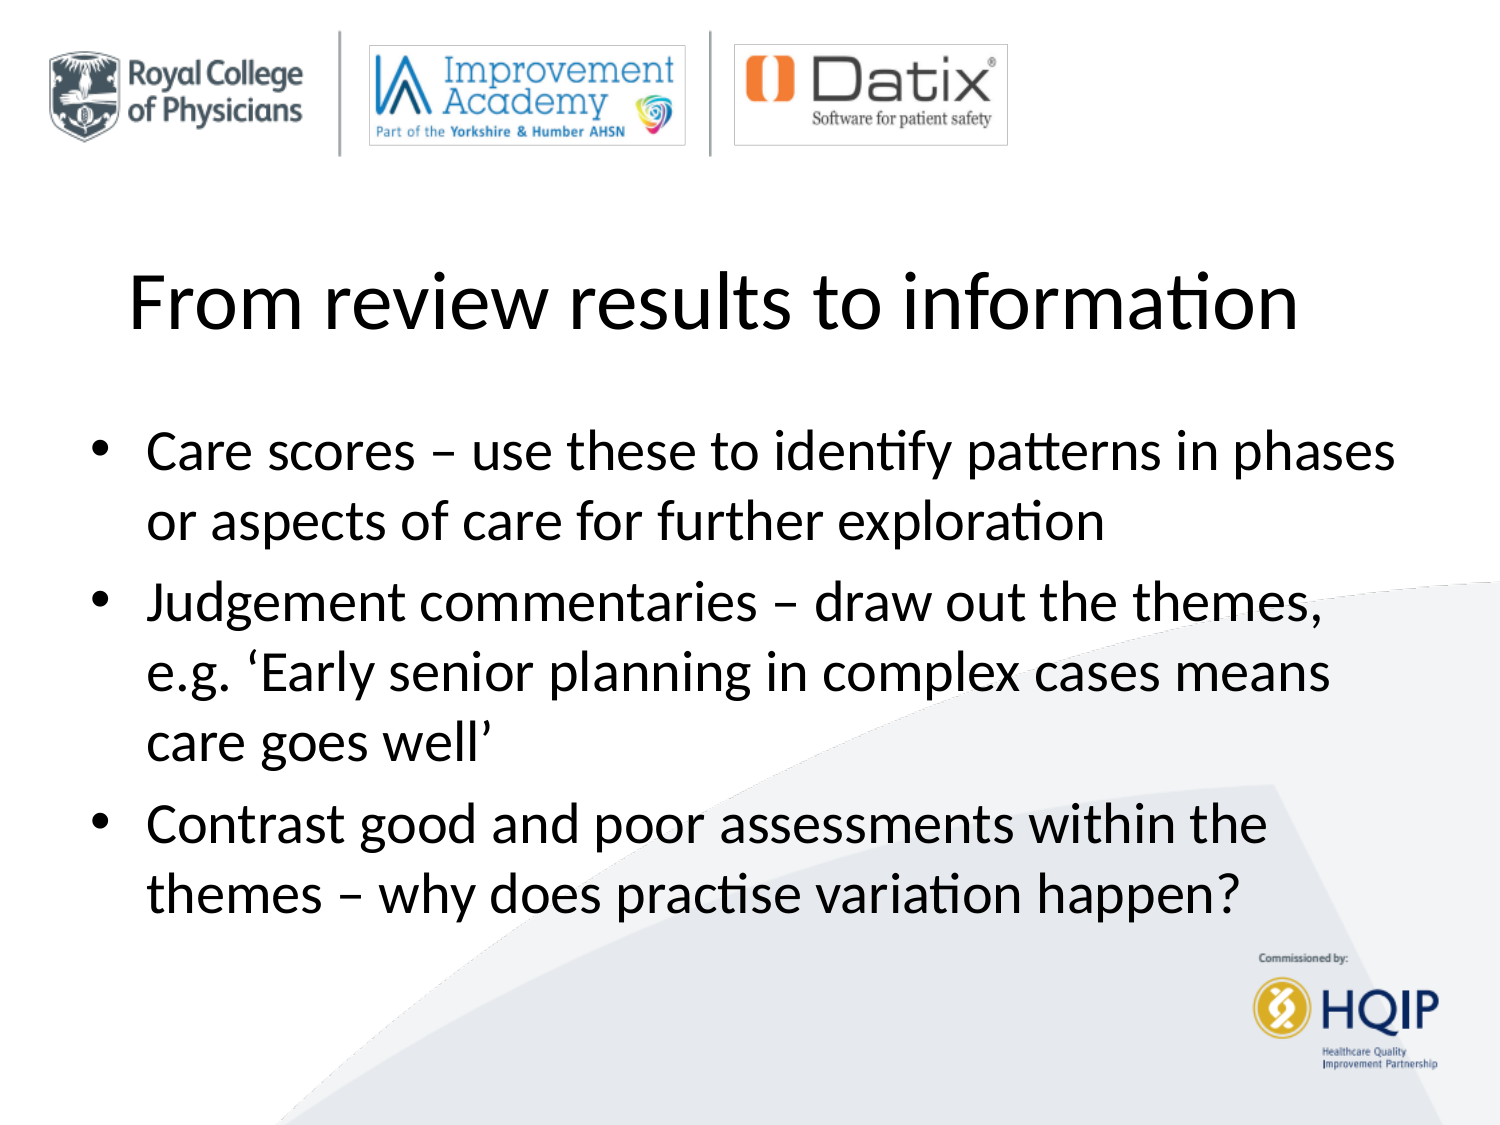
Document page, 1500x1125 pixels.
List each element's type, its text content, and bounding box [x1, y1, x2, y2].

list Care scores – use these to identify patterns in phases or aspects of care for further exploration Judgement commentaries – draw out the themes, e.g. ‘Early senior planning in complex cases means care goes well’ Contrast good and poor assessments within the themes – why does practise variation happen? [75, 404, 1425, 1032]
title From review results to information [113, 202, 1425, 391]
